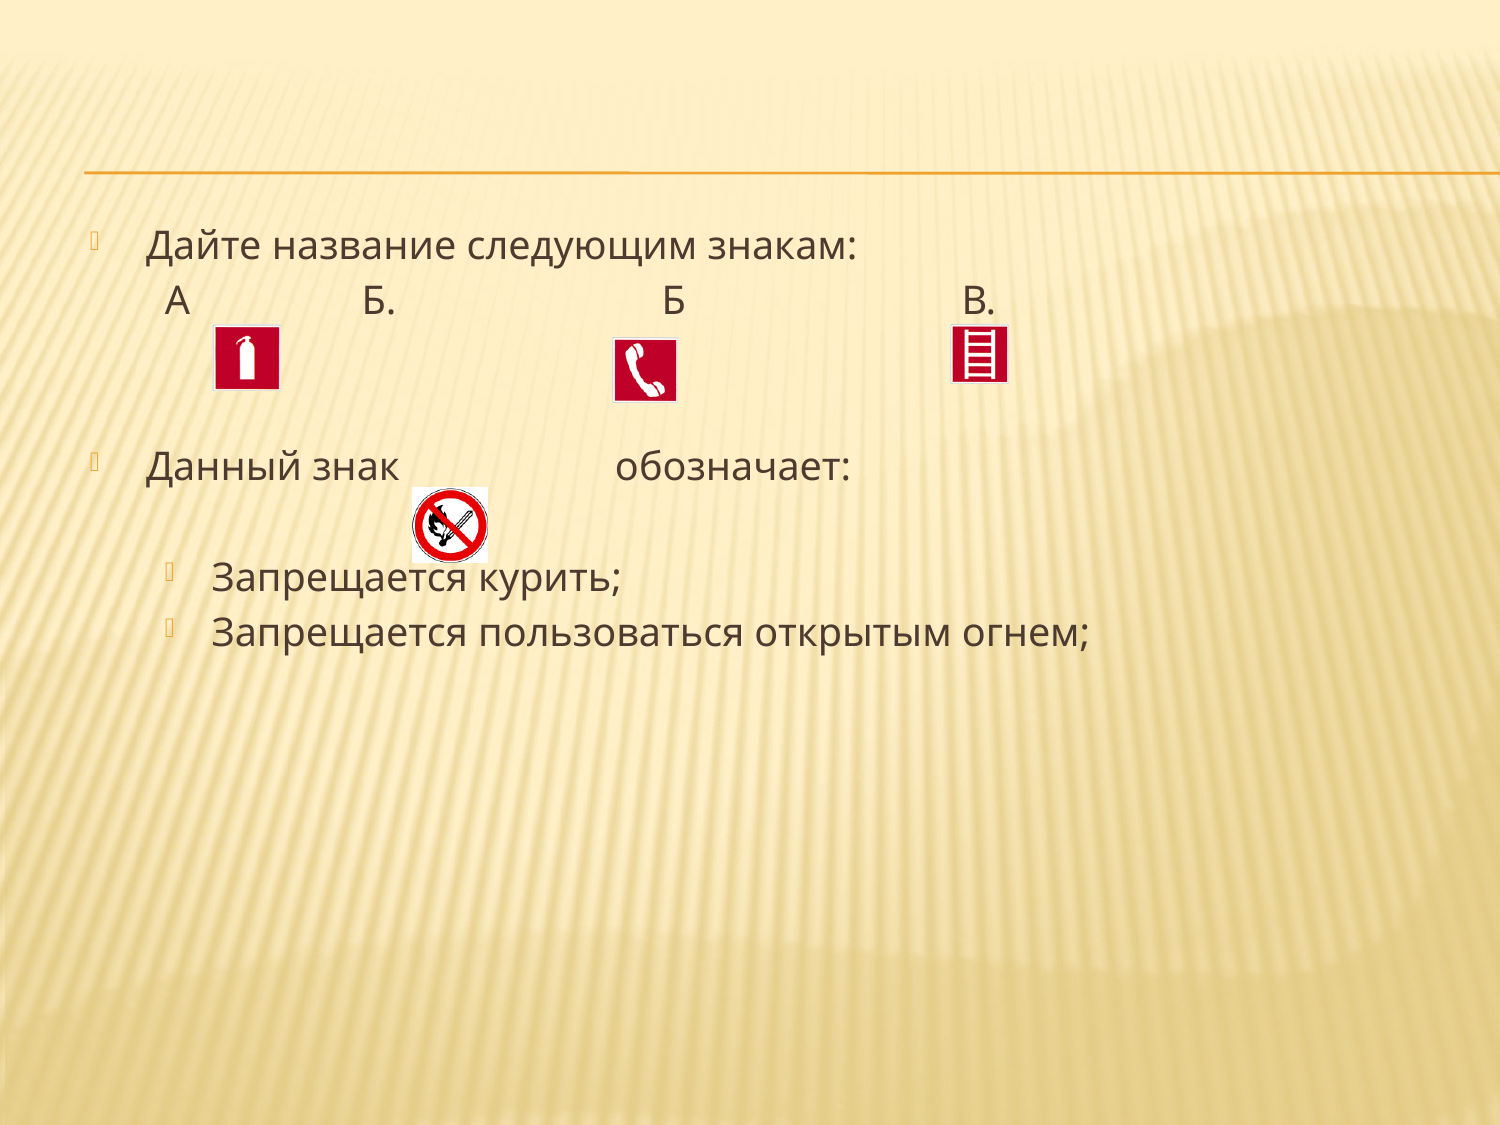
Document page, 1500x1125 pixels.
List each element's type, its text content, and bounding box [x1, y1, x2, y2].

picture [612, 337, 679, 403]
picture [212, 324, 281, 392]
list Дайте название следующим знакам: А Б. Б В. Данный знак обозначает: Запрещается курить; Запрещается пользоваться открытым огнем; [75, 212, 1425, 1005]
picture [949, 324, 1009, 385]
picture [412, 487, 488, 564]
